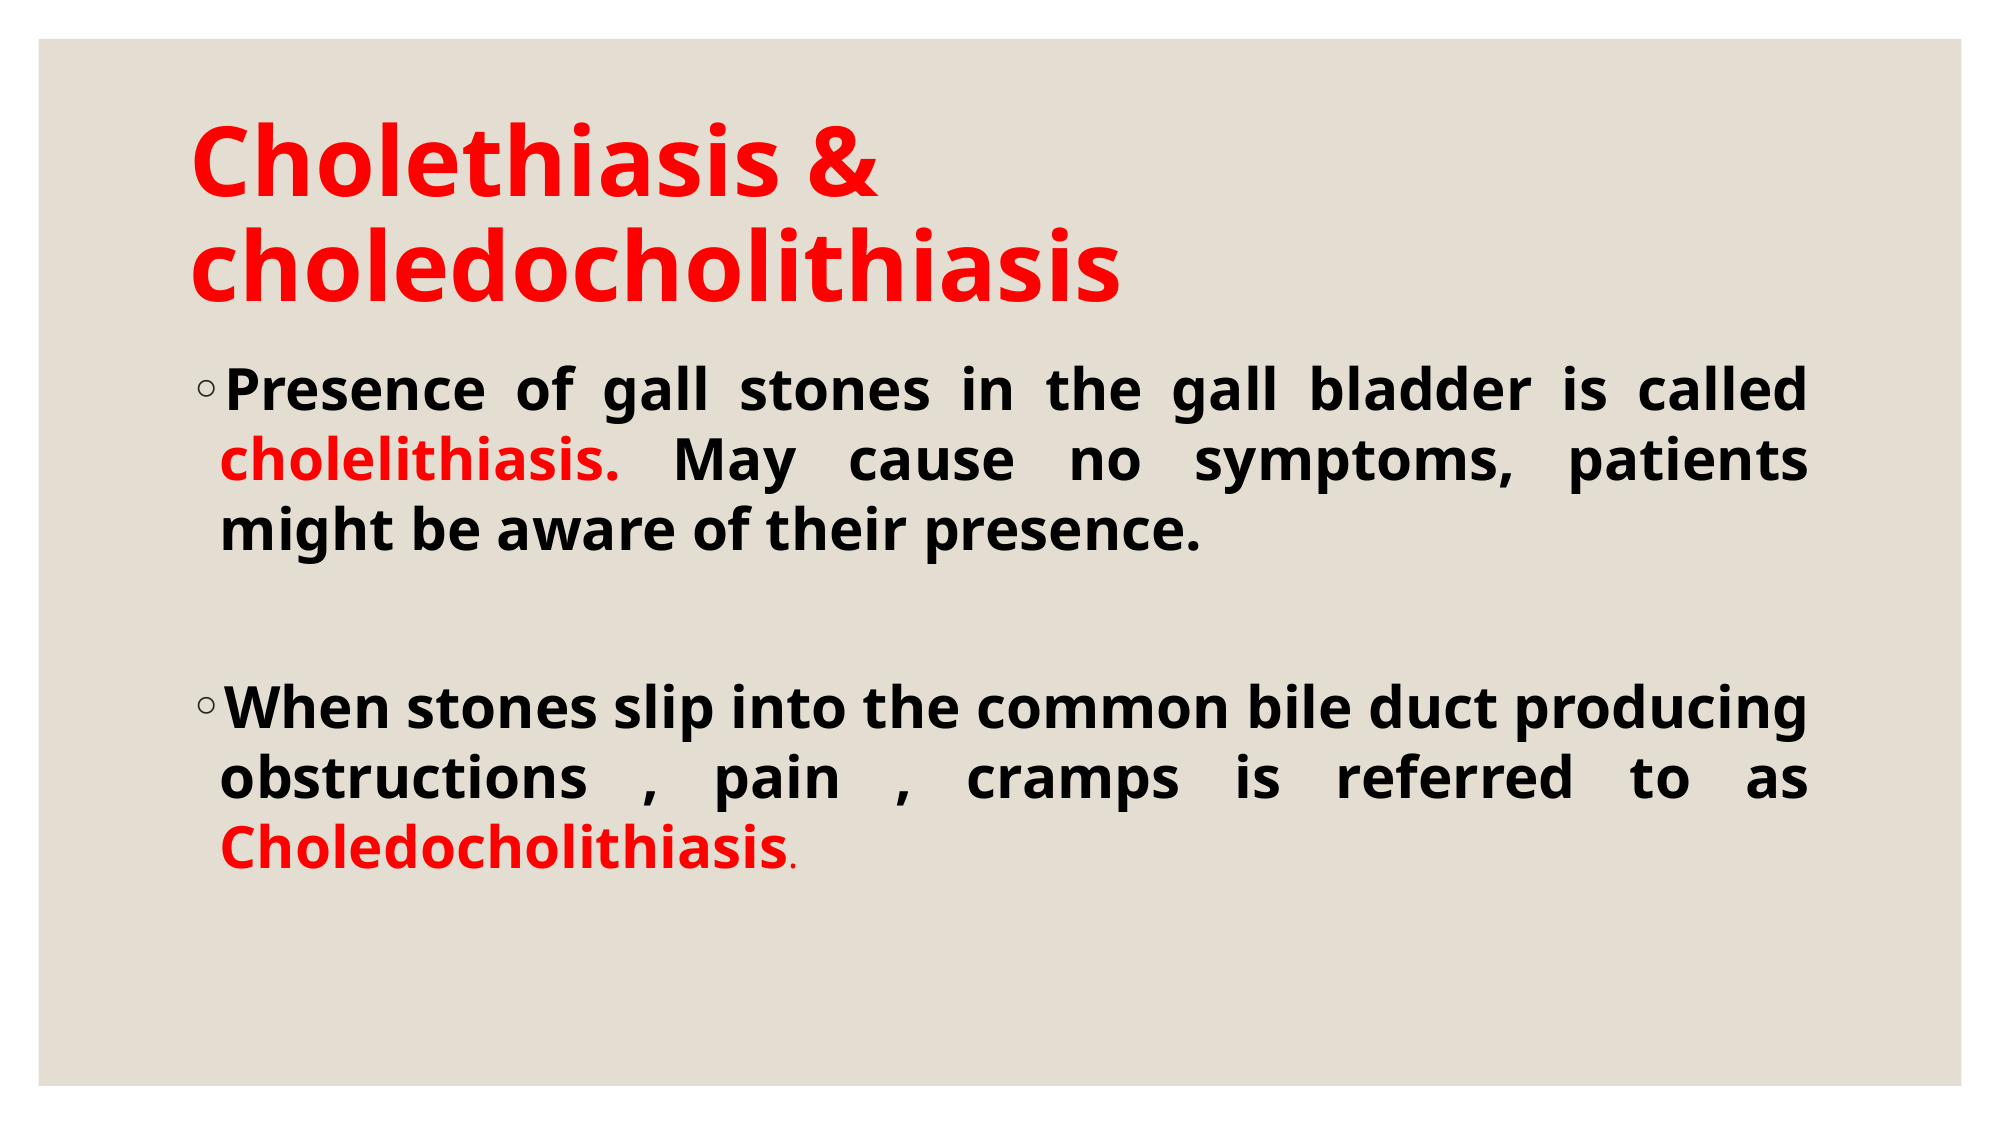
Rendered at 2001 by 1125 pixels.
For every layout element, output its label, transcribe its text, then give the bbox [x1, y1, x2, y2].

list Presence of gall stones in the gall bladder is called cholelithiasis. May cause no symptoms, patients might be aware of their presence. When stones slip into the common bile duct producing obstructions , pain , cramps is referred to as Choledocholithiasis. [174, 345, 1825, 990]
title Cholethiasis & choledocholithiasis [174, 105, 1825, 331]
